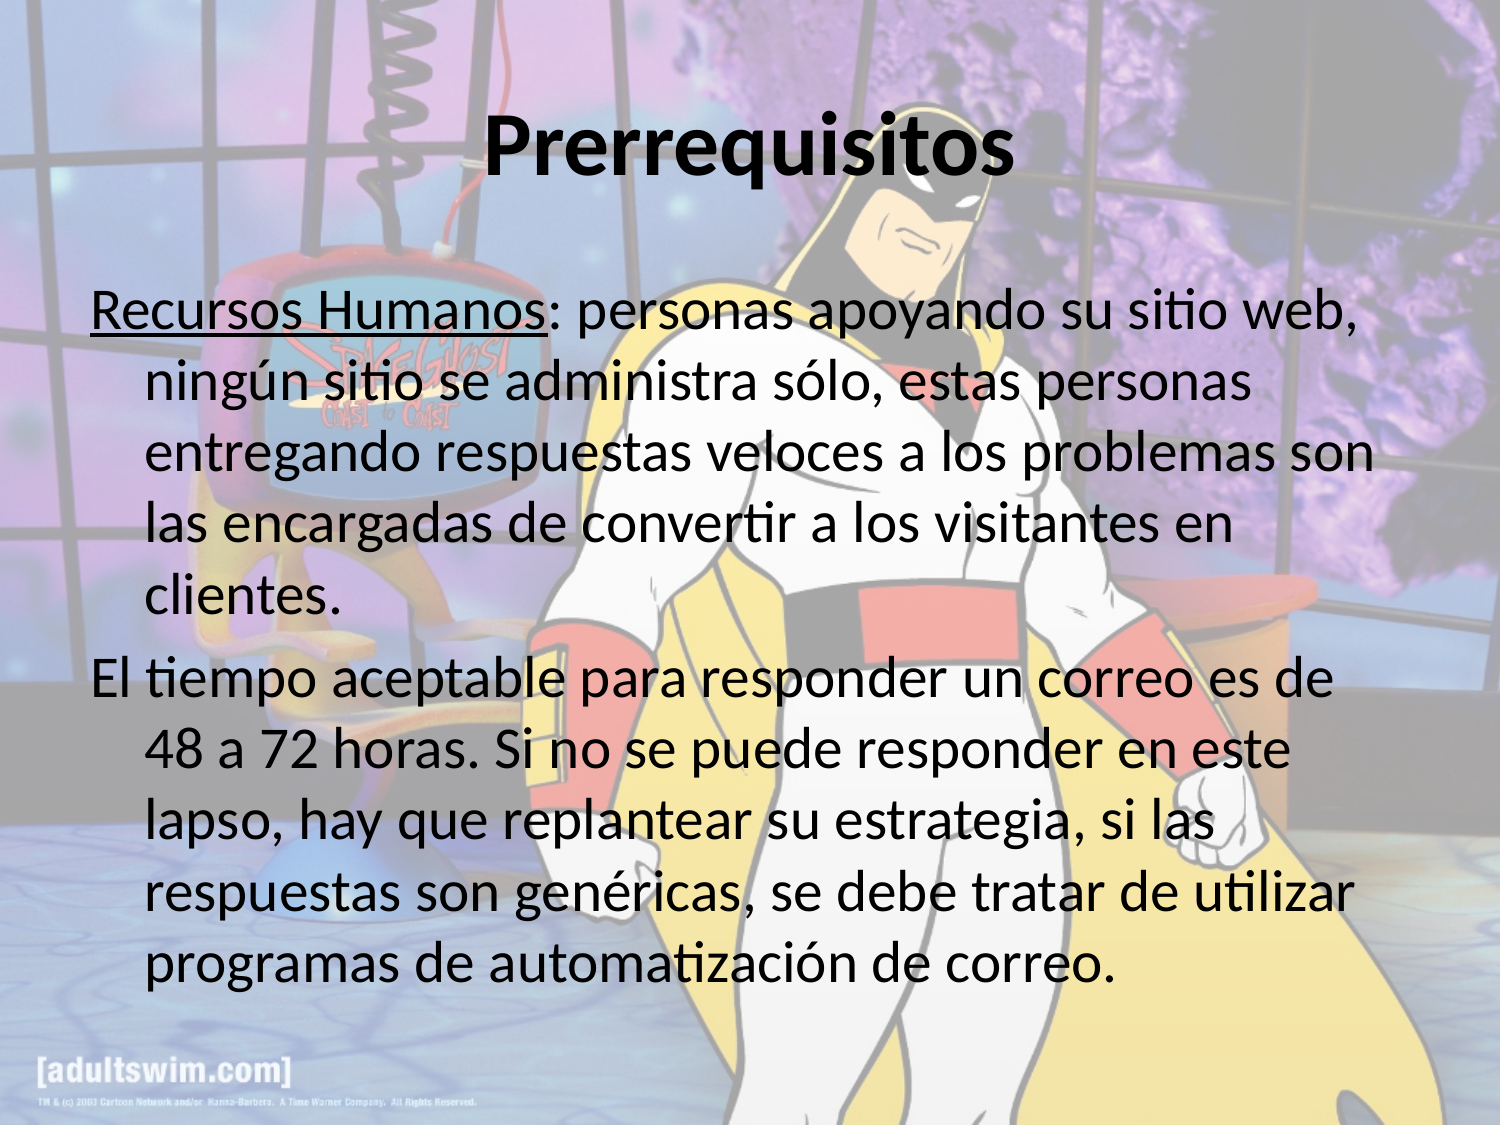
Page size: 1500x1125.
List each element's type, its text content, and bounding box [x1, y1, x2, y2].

list Recursos Humanos: personas apoyando su sitio web, ningún sitio se administra sólo, estas personas entregando respuestas veloces a los problemas son las encargadas de convertir a los visitantes en clientes. El tiempo aceptable para responder un correo es de 48 a 72 horas. Si no se puede responder en este lapso, hay que replantear su estrategia, si las respuestas son genéricas, se debe tratar de utilizar programas de automatización de correo. [75, 262, 1425, 1005]
title Prerrequisitos [75, 45, 1425, 233]
